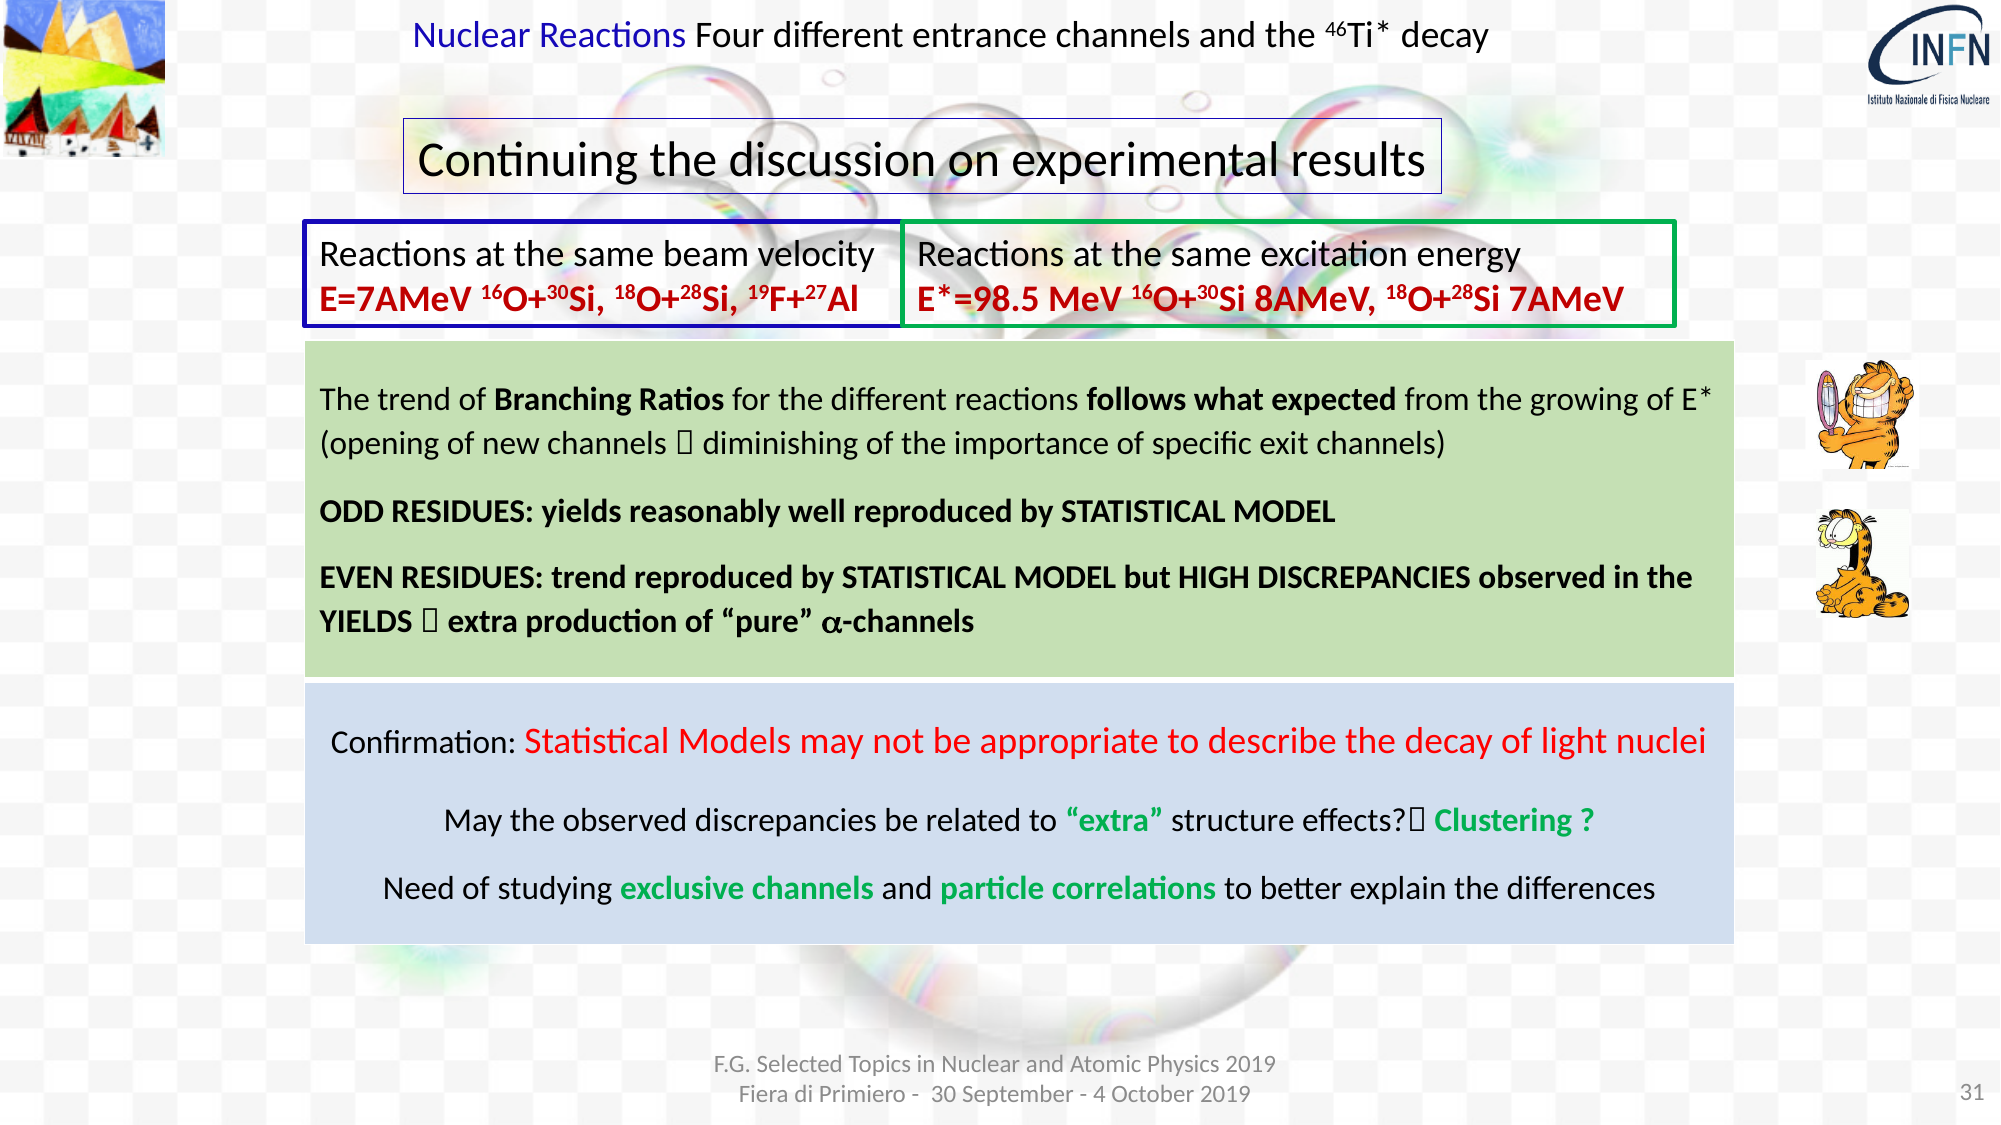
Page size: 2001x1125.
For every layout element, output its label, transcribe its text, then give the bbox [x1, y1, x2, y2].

table_header The trend of Branching Ratios for the different reactions follows what expected from the growing of E* (opening of new channels  diminishing of the importance of specific exit channels) ODD RESIDUES: yields reasonably well reproduced by STATISTICAL MODEL EVEN RESIDUES: trend reproduced by STATISTICAL MODEL but HIGH DISCREPANCIES observed in the YIELDS  extra production of “pure” a-channels [305, 341, 1734, 677]
text_box Continuing the discussion on experimental results [403, 118, 1442, 194]
picture [1816, 509, 1909, 618]
picture [2, 0, 165, 157]
table_cell Confirmation: Statistical Models may not be appropriate to describe the decay of light nuclei May the observed discrepancies be related to “extra” structure effects? Clustering ? Need of studying exclusive channels and particle correlations to better explain the differences [305, 683, 1734, 944]
slide_number 31 [1550, 1060, 2000, 1121]
text_box Energy - Dalitz PLOT [0, 0, 2000, 1125]
text_box Reactions at the same beam velocity E=7AMeV 16O+30Si, 18O+28Si, 19F+27Al [304, 221, 902, 327]
picture [1862, 0, 1995, 110]
text_box Nuclear Reactions Four different entrance channels and the 46Ti* decay [397, 0, 1627, 73]
text_box Reactions at the same excitation energy E*=98.5 MeV 16O+30Si 8AMeV, 18O+28Si 7AMeV [902, 221, 1675, 327]
footer F.G. Selected Topics in Nuclear and Atomic Physics 2019 Fiera di Primiero - 30 September - 4 October 2019 [510, 1047, 1481, 1108]
picture [1805, 360, 1920, 469]
